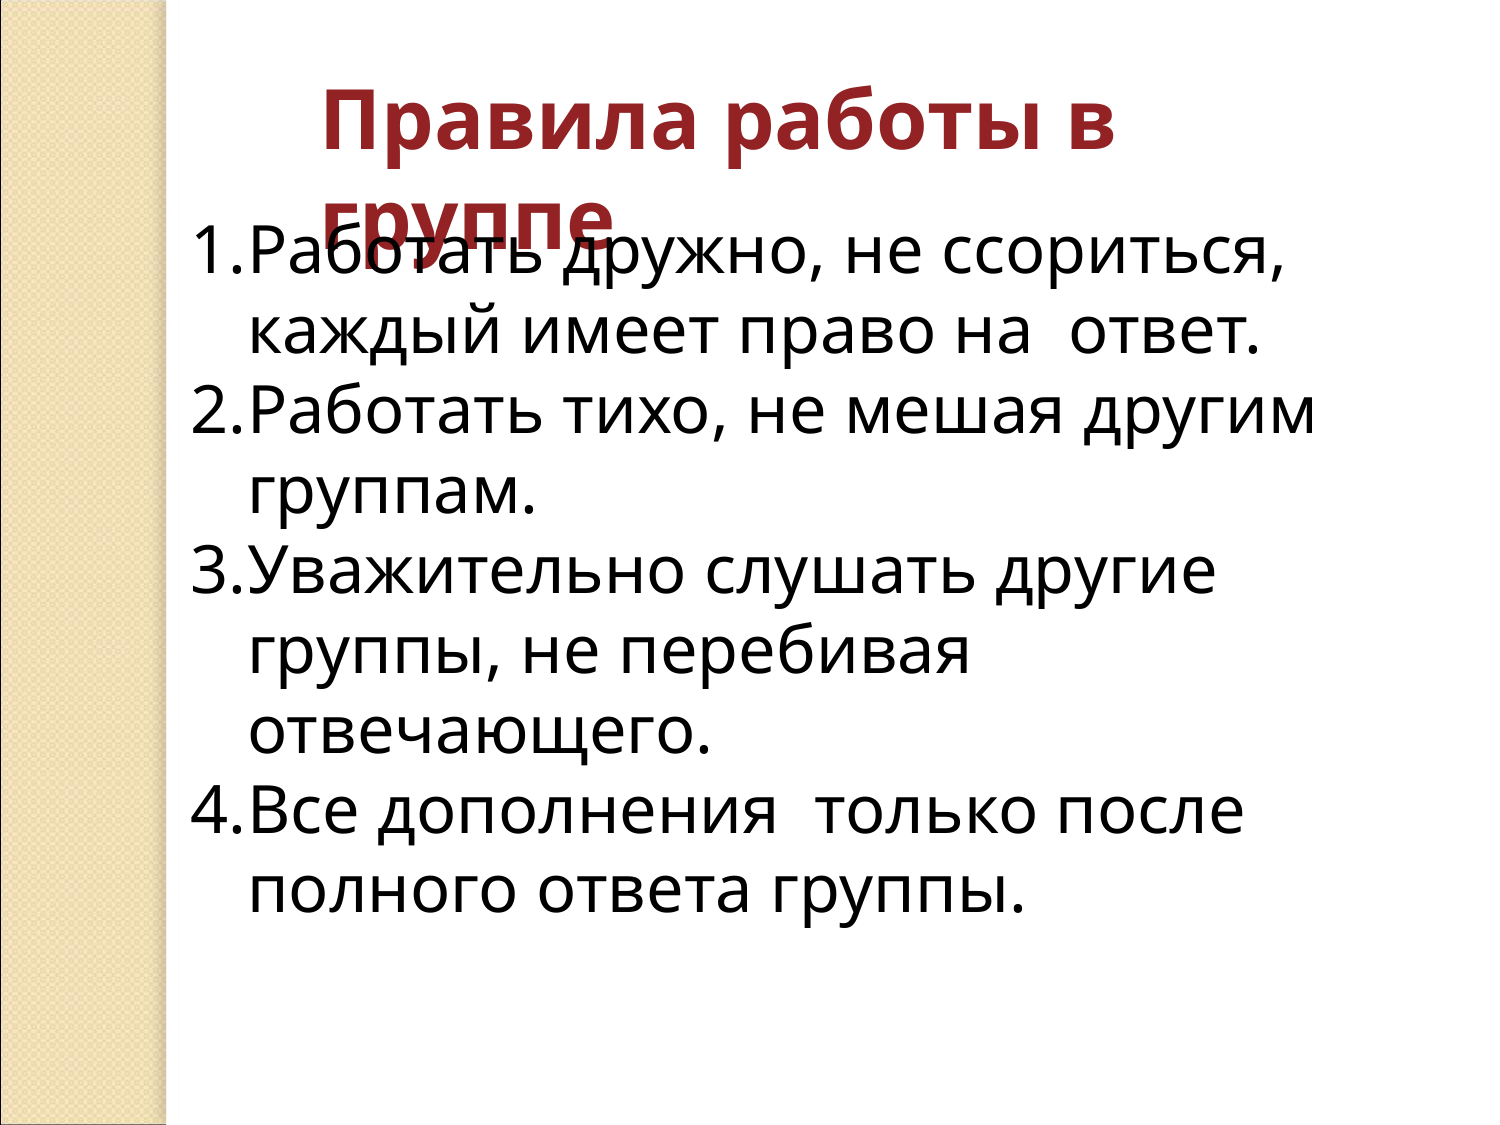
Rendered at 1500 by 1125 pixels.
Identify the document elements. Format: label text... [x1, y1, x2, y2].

text_box Правила работы в группе [304, 58, 1290, 175]
picture [0, 0, 166, 1125]
text_box Работать дружно, не ссориться, каждый имеет право на ответ. Работать тихо, не мешая другим группам. Уважительно слушать другие группы, не перебивая отвечающего. Все дополнения только после полного ответа группы. [175, 199, 1430, 854]
